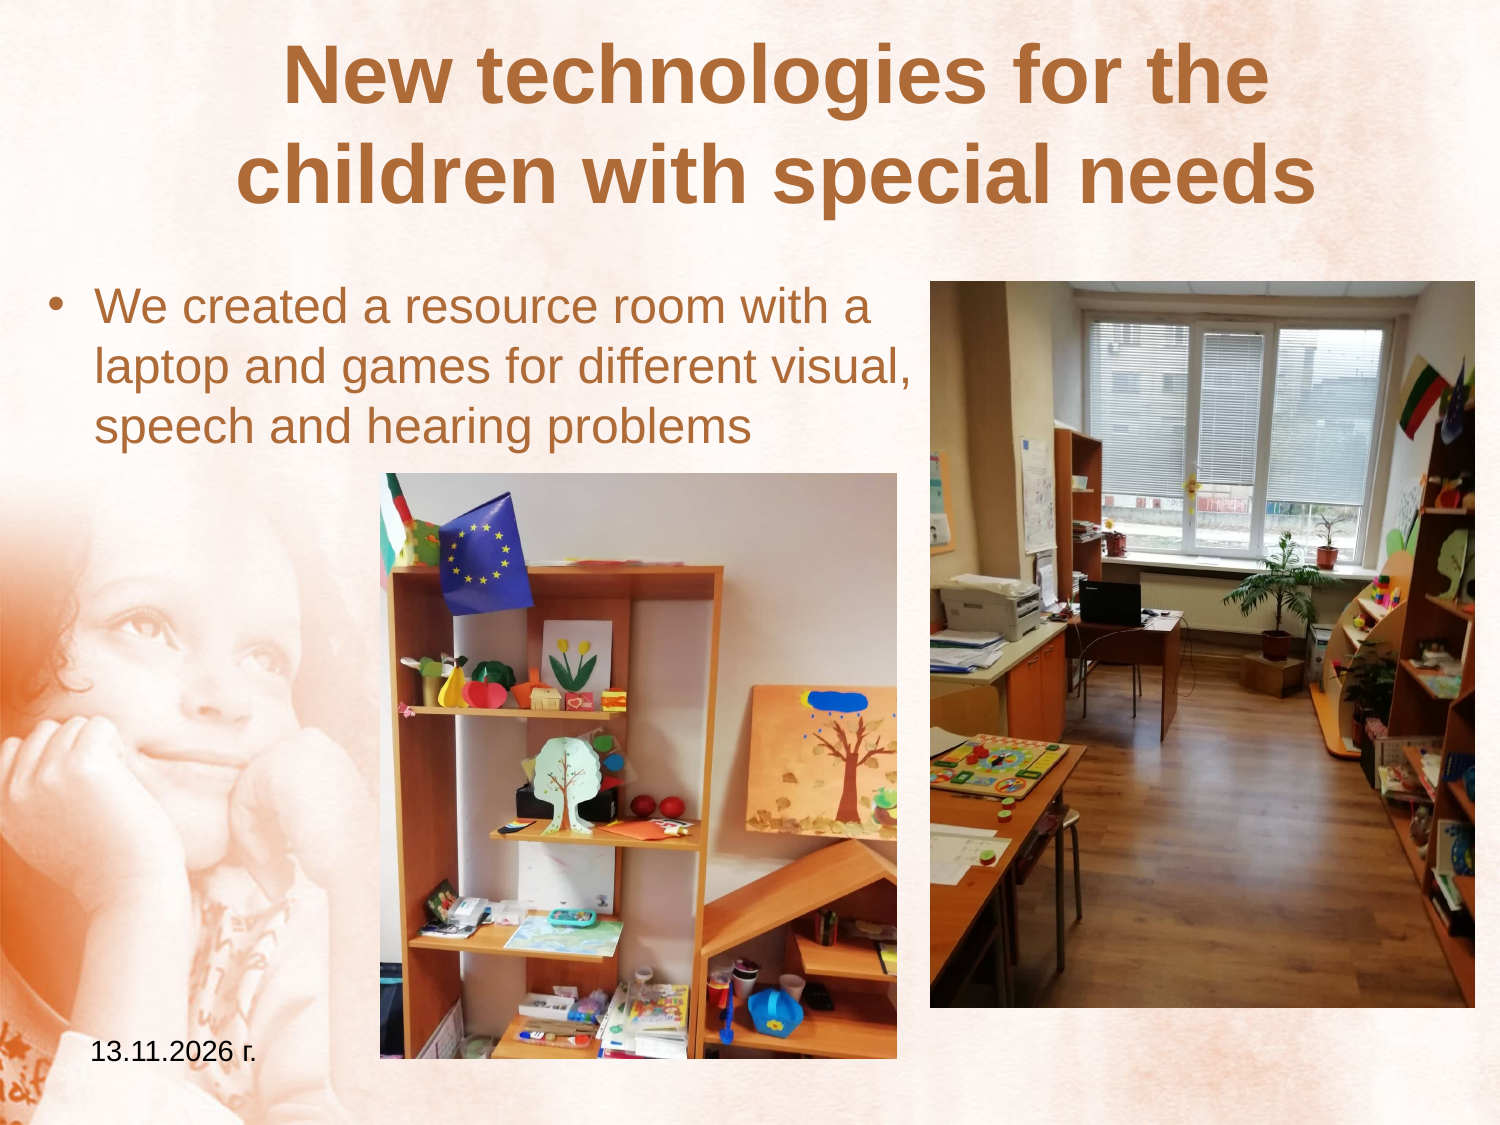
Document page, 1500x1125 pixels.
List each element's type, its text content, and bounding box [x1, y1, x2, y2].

picture [0, 0, 1500, 1125]
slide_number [74, 1024, 426, 1103]
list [930, 281, 1475, 1008]
title New technologies for the children with special needs [100, 26, 1454, 214]
text_box We created a resource room with a laptop and games for different visual, speech and hearing problems [32, 266, 942, 521]
